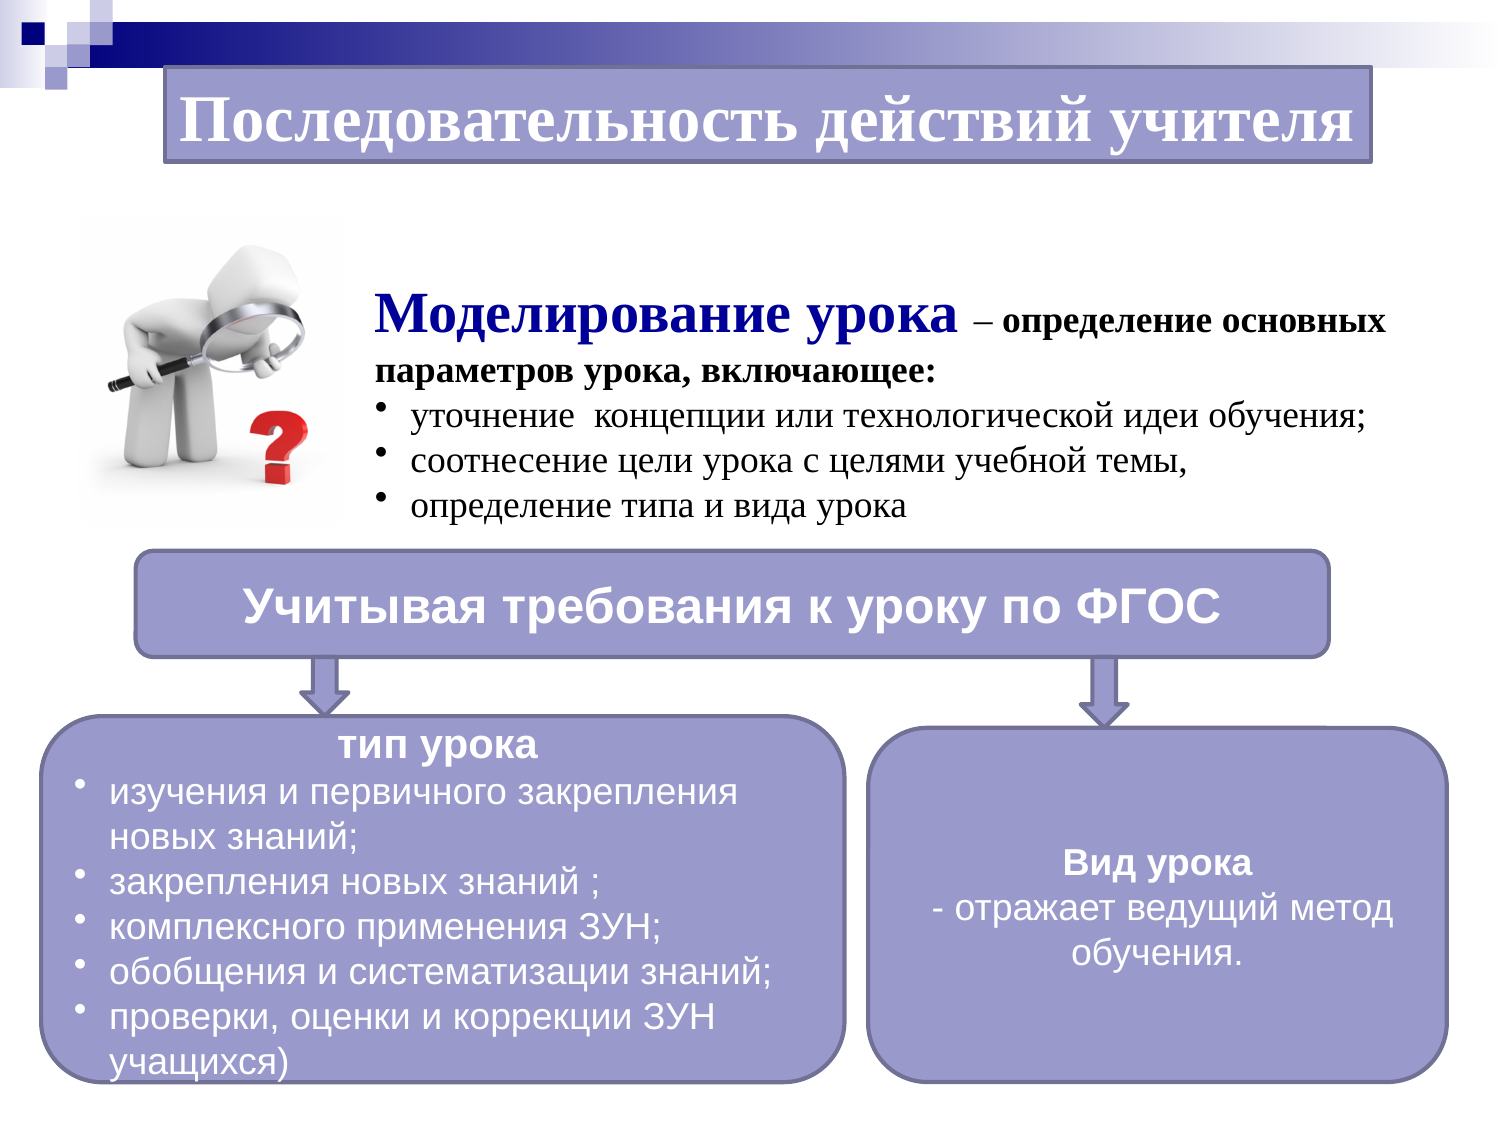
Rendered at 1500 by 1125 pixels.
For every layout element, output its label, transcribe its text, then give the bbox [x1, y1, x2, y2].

text_box Последовательность действий учителя [163, 65, 1373, 164]
text_box Моделирование урока – определение основных параметров урока, включающее: уточнение концепции или технологической идеи обучения; соотнесение цели урока с целями учебной темы, определение типа и вида урока [360, 267, 1424, 532]
text_box Учитывая требования к уроку по ФГОС [133, 548, 1331, 660]
text_box тип урока изучения и первичного закрепления новых знаний; закрепления новых знаний ; комплексного применения ЗУН; обобщения и систематизации знаний; проверки, оценки и коррекции ЗУН учащихся) [39, 714, 847, 1085]
text_box [299, 654, 351, 719]
text_box [1078, 654, 1130, 730]
picture [77, 208, 349, 529]
text_box Вид урока - отражает ведущий метод обучения. [866, 725, 1449, 1085]
